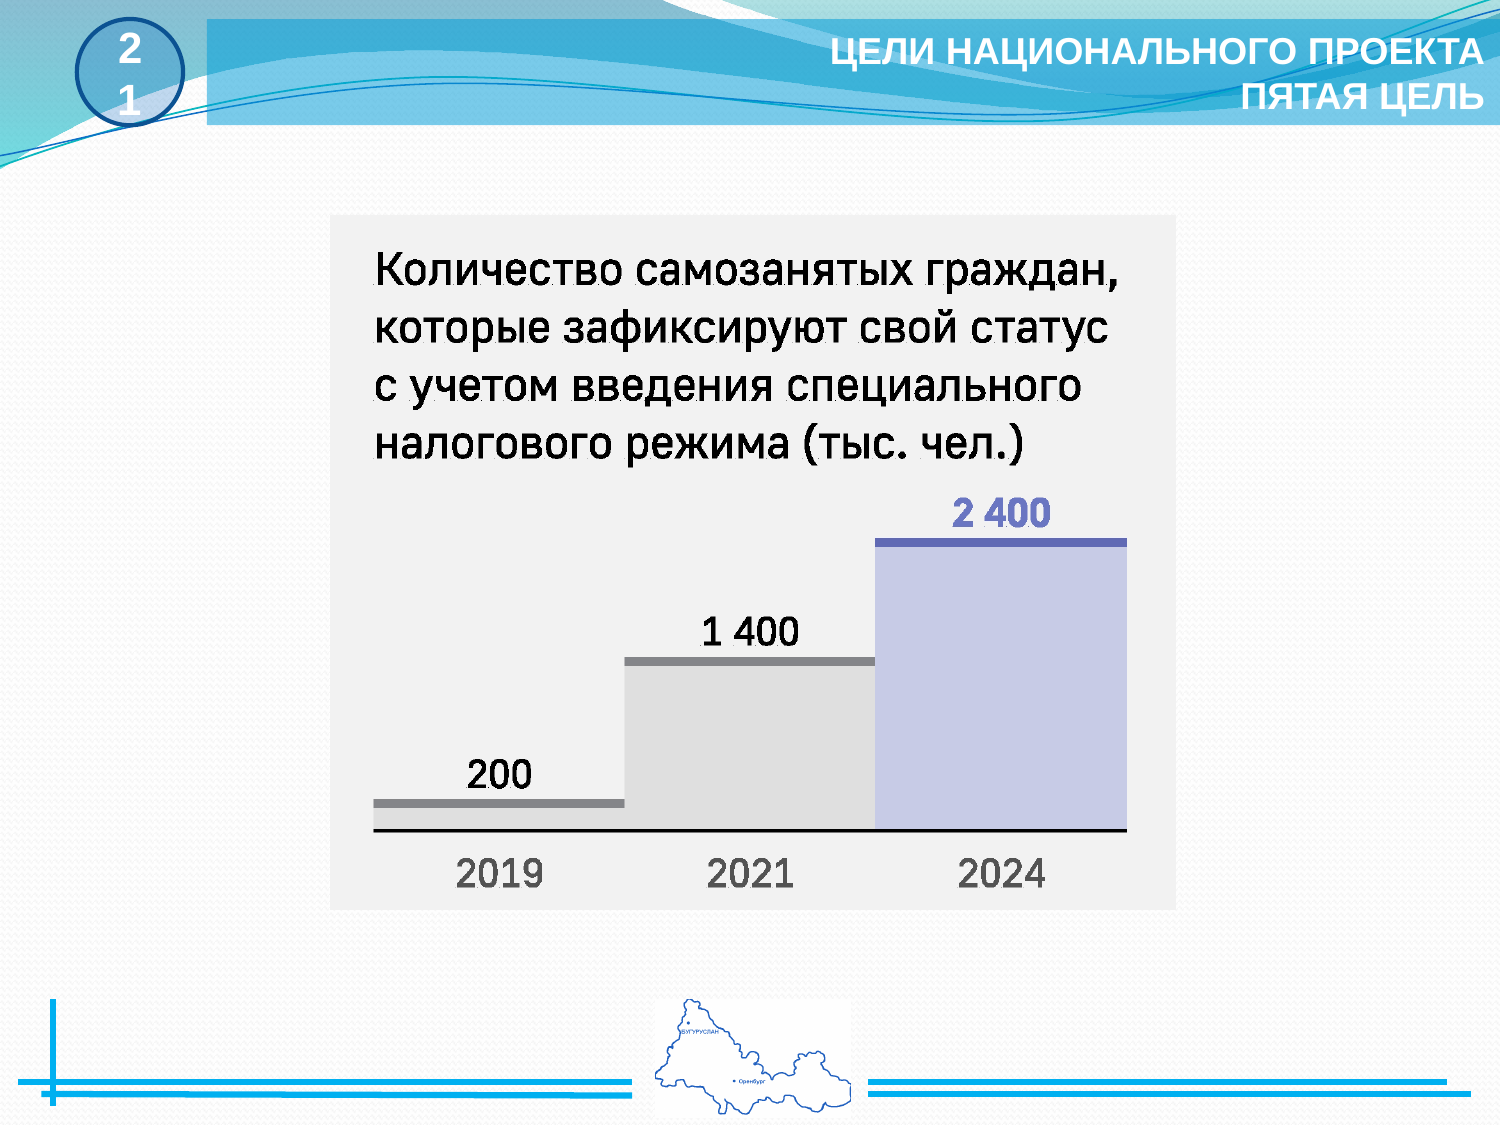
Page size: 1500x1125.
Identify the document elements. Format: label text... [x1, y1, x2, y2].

picture [330, 214, 1176, 910]
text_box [17, 18, 1500, 1118]
table_cell Рынок услуг в сфере культуры [323, 216, 1181, 922]
